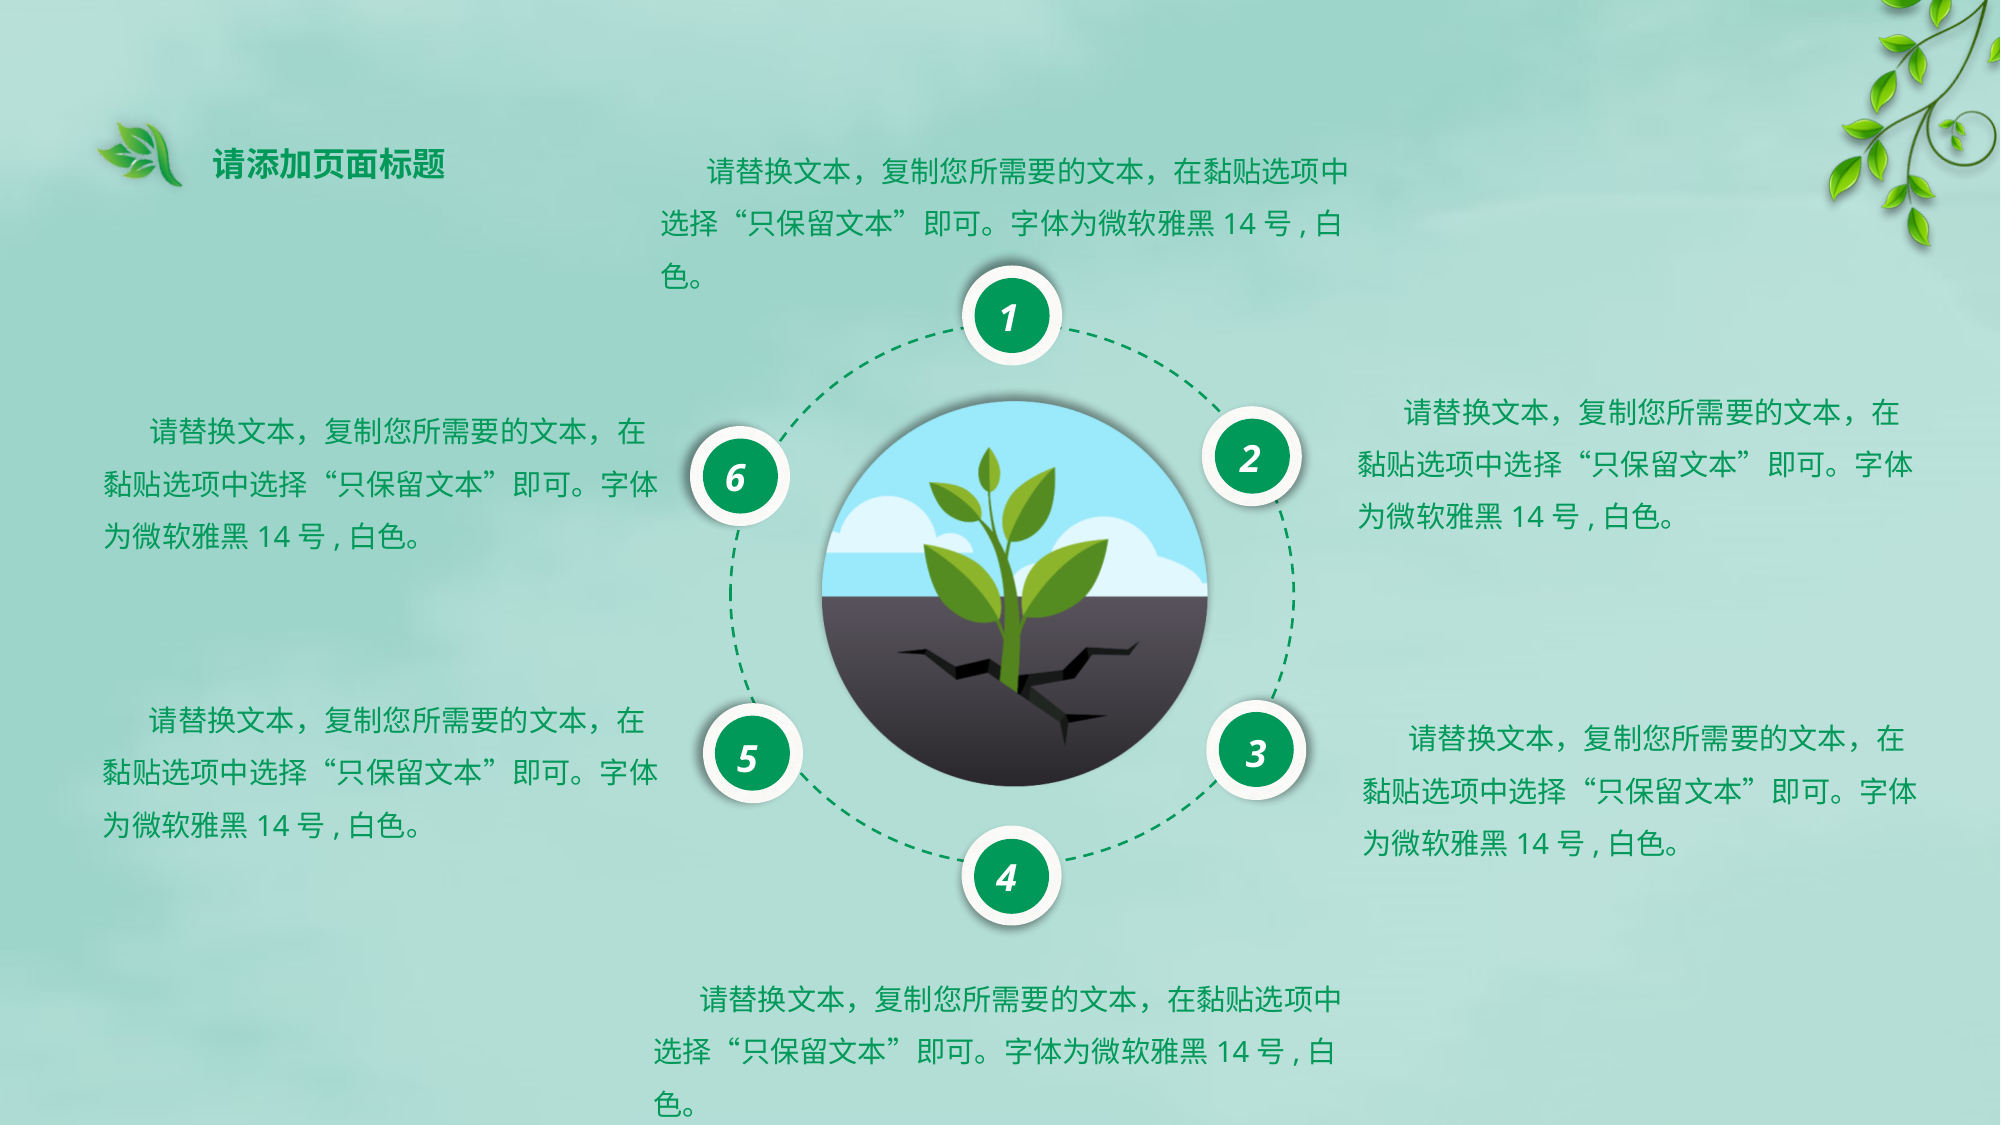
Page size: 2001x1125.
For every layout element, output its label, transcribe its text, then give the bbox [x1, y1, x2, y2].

text_box 请替换文本，复制您所需要的文本，在黏贴选项中选择“只保留文本”即可。字体为微软雅黑14号,白色。 [1347, 695, 1939, 868]
text_box 请替换文本，复制您所需要的文本，在黏贴选项中选择“只保留文本”即可。字体为微软雅黑14号,白色。 [638, 956, 1379, 1125]
text_box 请替换文本，复制您所需要的文本，在黏贴选项中选择“只保留文本”即可。字体为微软雅黑14号,白色。 [88, 677, 680, 850]
text_box 请替换文本，复制您所需要的文本，在黏贴选项中选择“只保留文本”即可。字体为微软雅黑14号,白色。 [645, 128, 1386, 301]
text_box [689, 265, 1307, 926]
text_box 请添加页面标题 [184, 136, 461, 191]
picture [0, 0, 2001, 1125]
text_box 请替换文本，复制您所需要的文本，在黏贴选项中选择“只保留文本”即可。字体为微软雅黑14号,白色。 [88, 388, 680, 561]
text_box 请替换文本，复制您所需要的文本，在黏贴选项中选择“只保留文本”即可。字体为微软雅黑14号,白色。 [1342, 369, 1934, 542]
